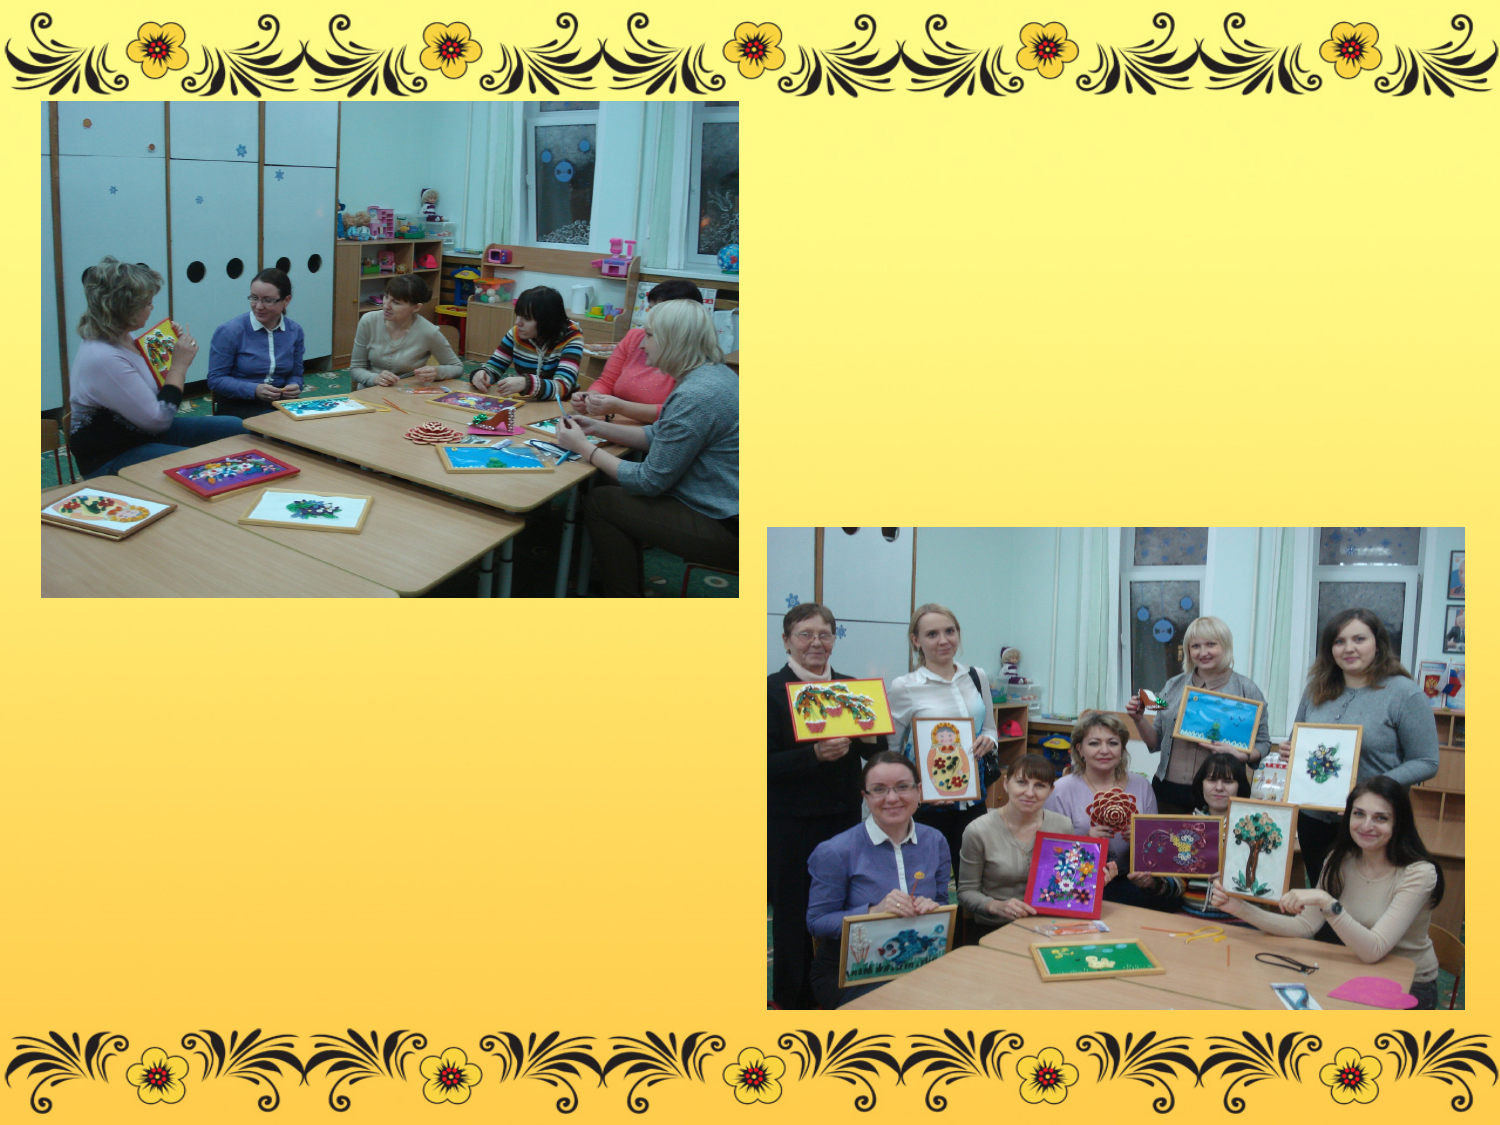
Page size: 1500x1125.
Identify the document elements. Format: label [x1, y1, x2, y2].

list [41, 101, 739, 599]
list [767, 526, 1465, 1010]
picture [0, 0, 1500, 1125]
